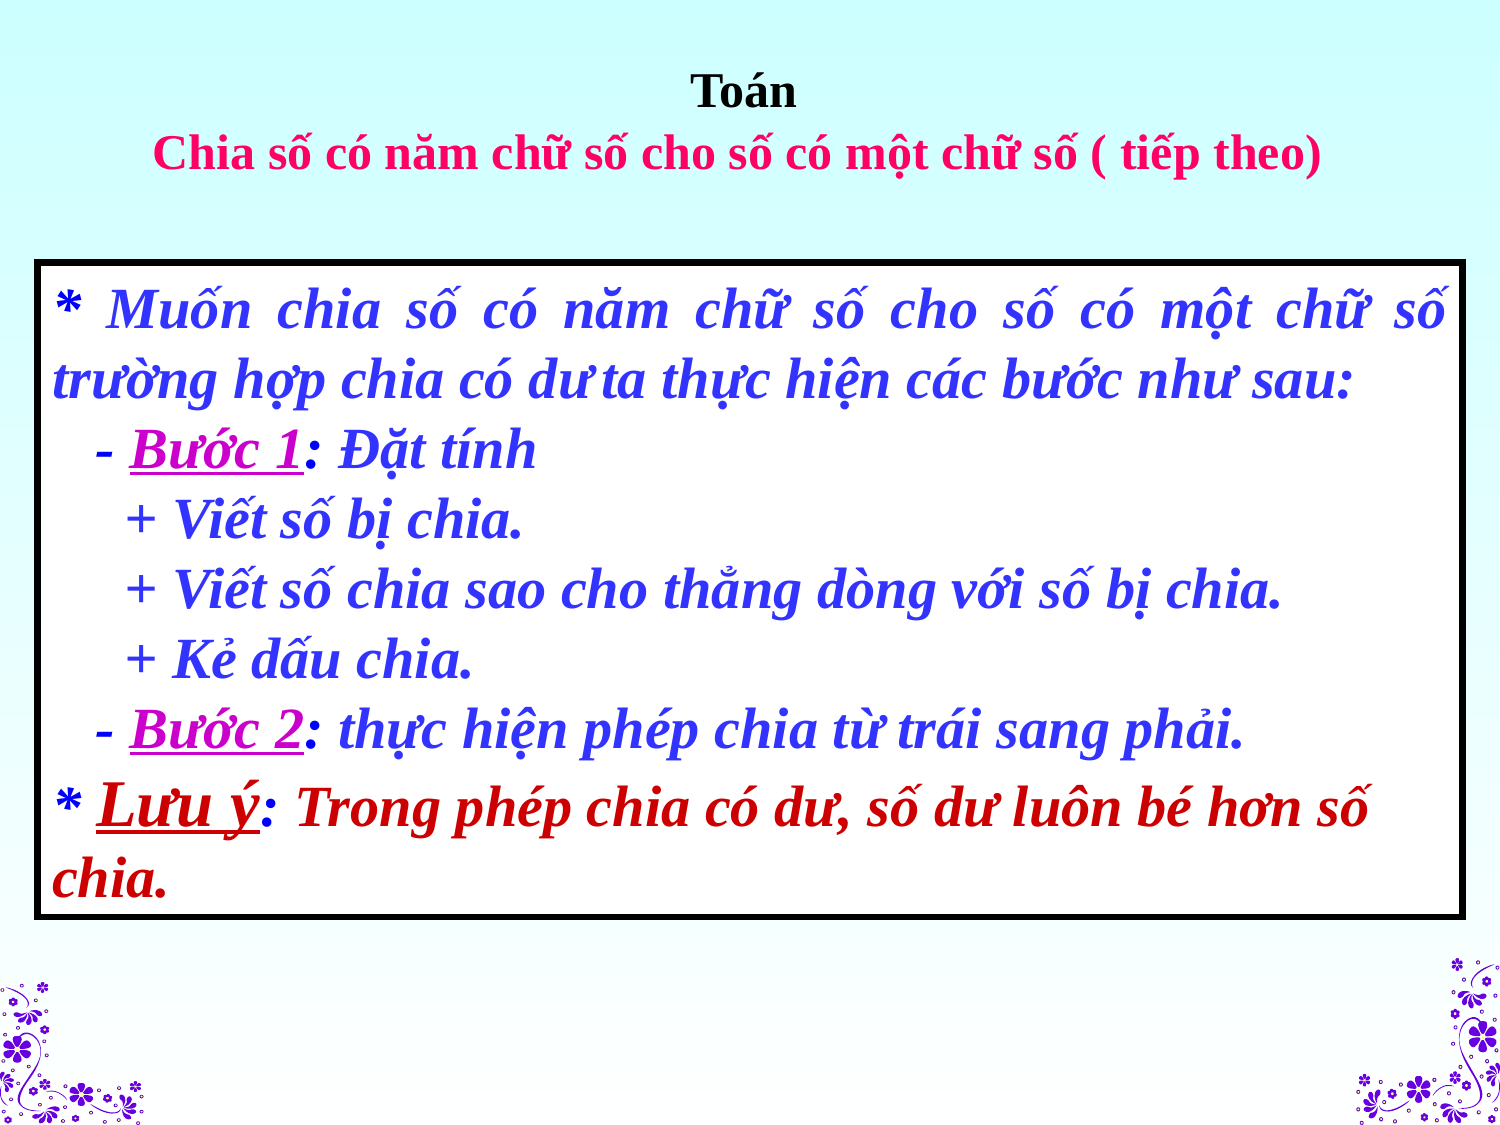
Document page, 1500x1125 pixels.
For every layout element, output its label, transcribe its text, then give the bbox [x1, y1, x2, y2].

text_box Chia số có năm chữ số cho số có một chữ số ( tiếp theo) [62, 112, 1413, 188]
text_box Toán [237, 49, 1250, 112]
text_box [1349, 949, 1500, 1125]
text_box * Muốn chia số có năm chữ số cho số có một chữ số trường hợp chia có dư ta thực hiện các bước như sau: - Bước 1: Đặt tính + Viết số bị chia. + Viết số chia sao cho thẳng dòng với số bị chia. + Kẻ dấu chia. - Bước 2: thực hiện phép chia từ trái sang phải. * Lưu ý: Trong phép chia có dư, số dư luôn bé hơn số chia. [37, 262, 1463, 917]
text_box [0, 974, 151, 1125]
